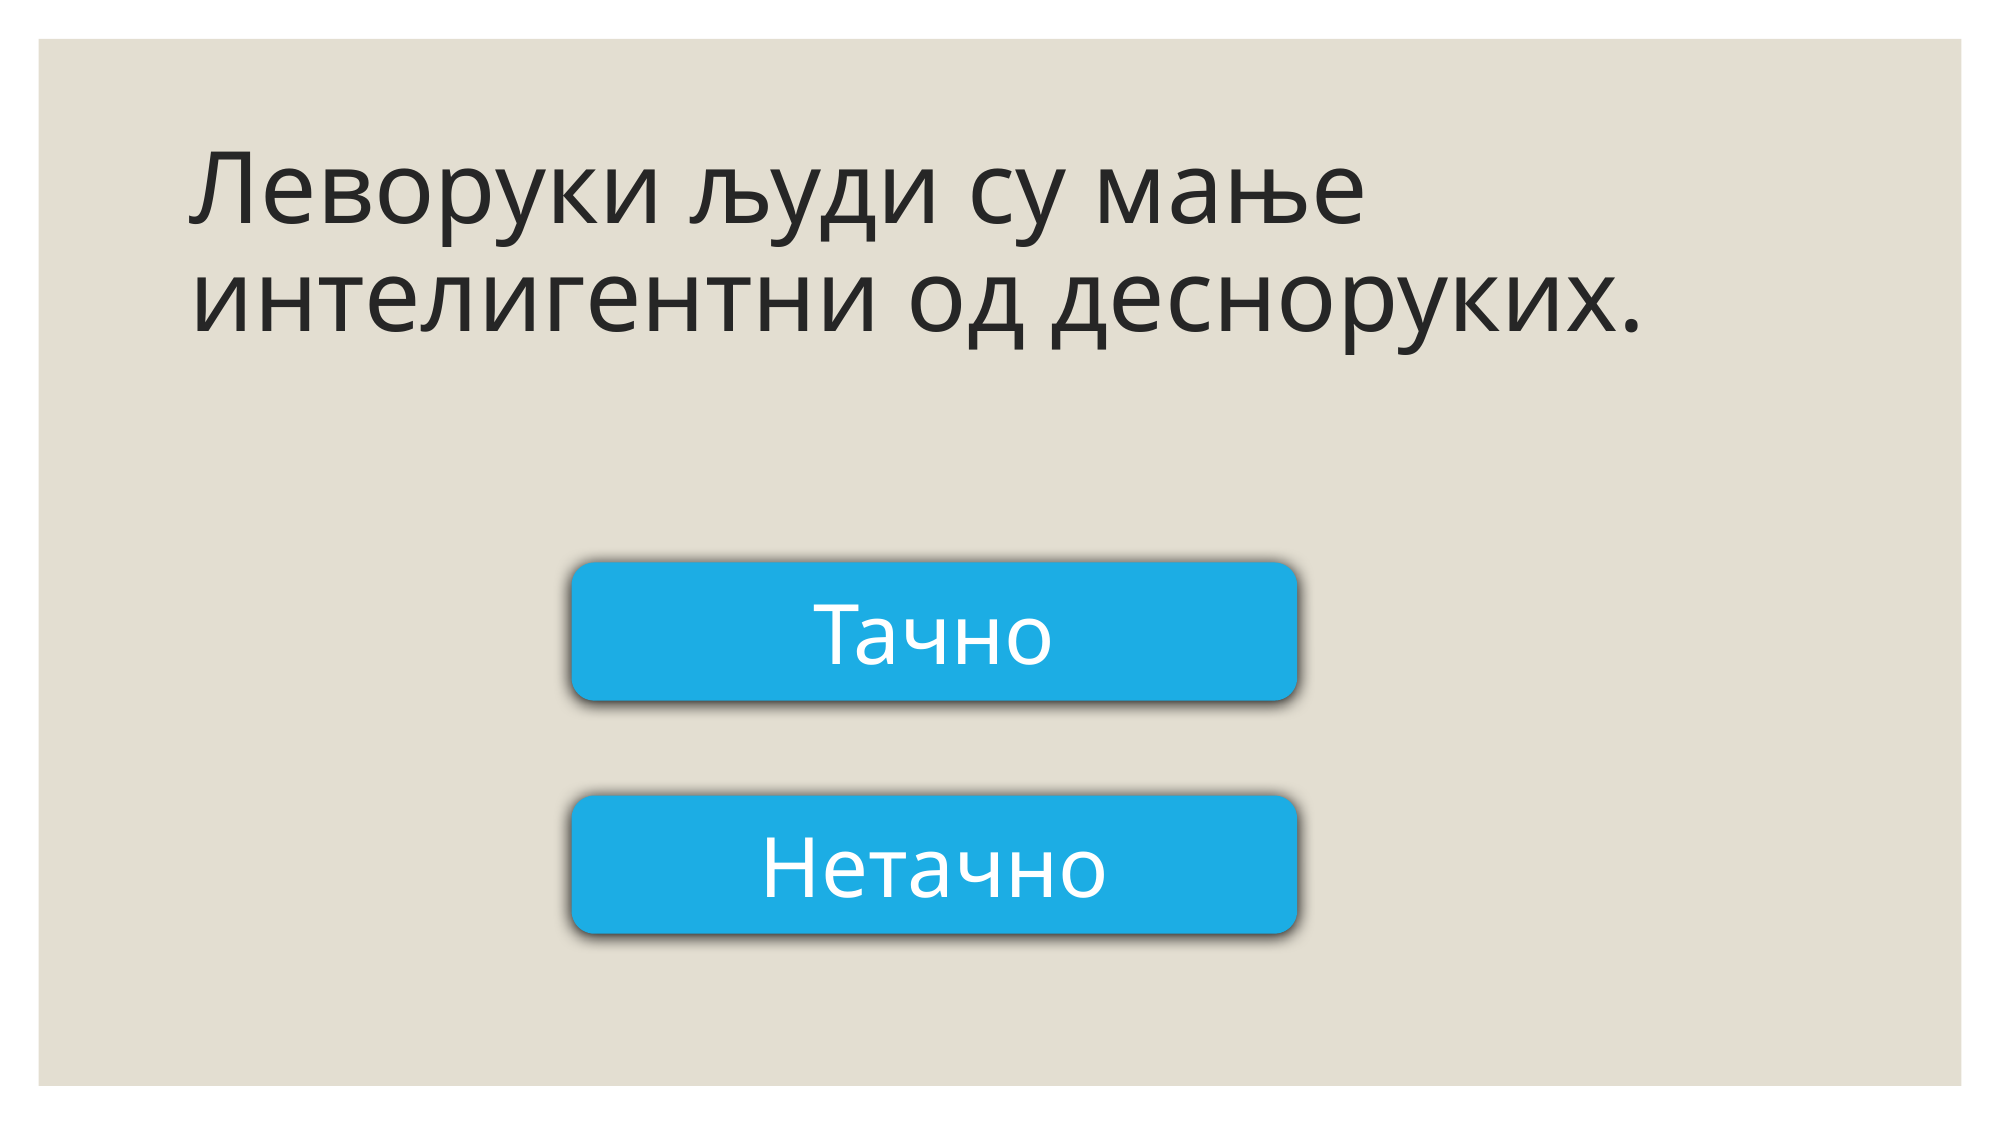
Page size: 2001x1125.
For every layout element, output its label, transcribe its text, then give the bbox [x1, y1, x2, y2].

text_box Тачно [570, 561, 1299, 702]
text_box Нетачно [570, 794, 1299, 935]
title Леворуки људи су мање интелигентни од десноруких. [174, 105, 1825, 504]
